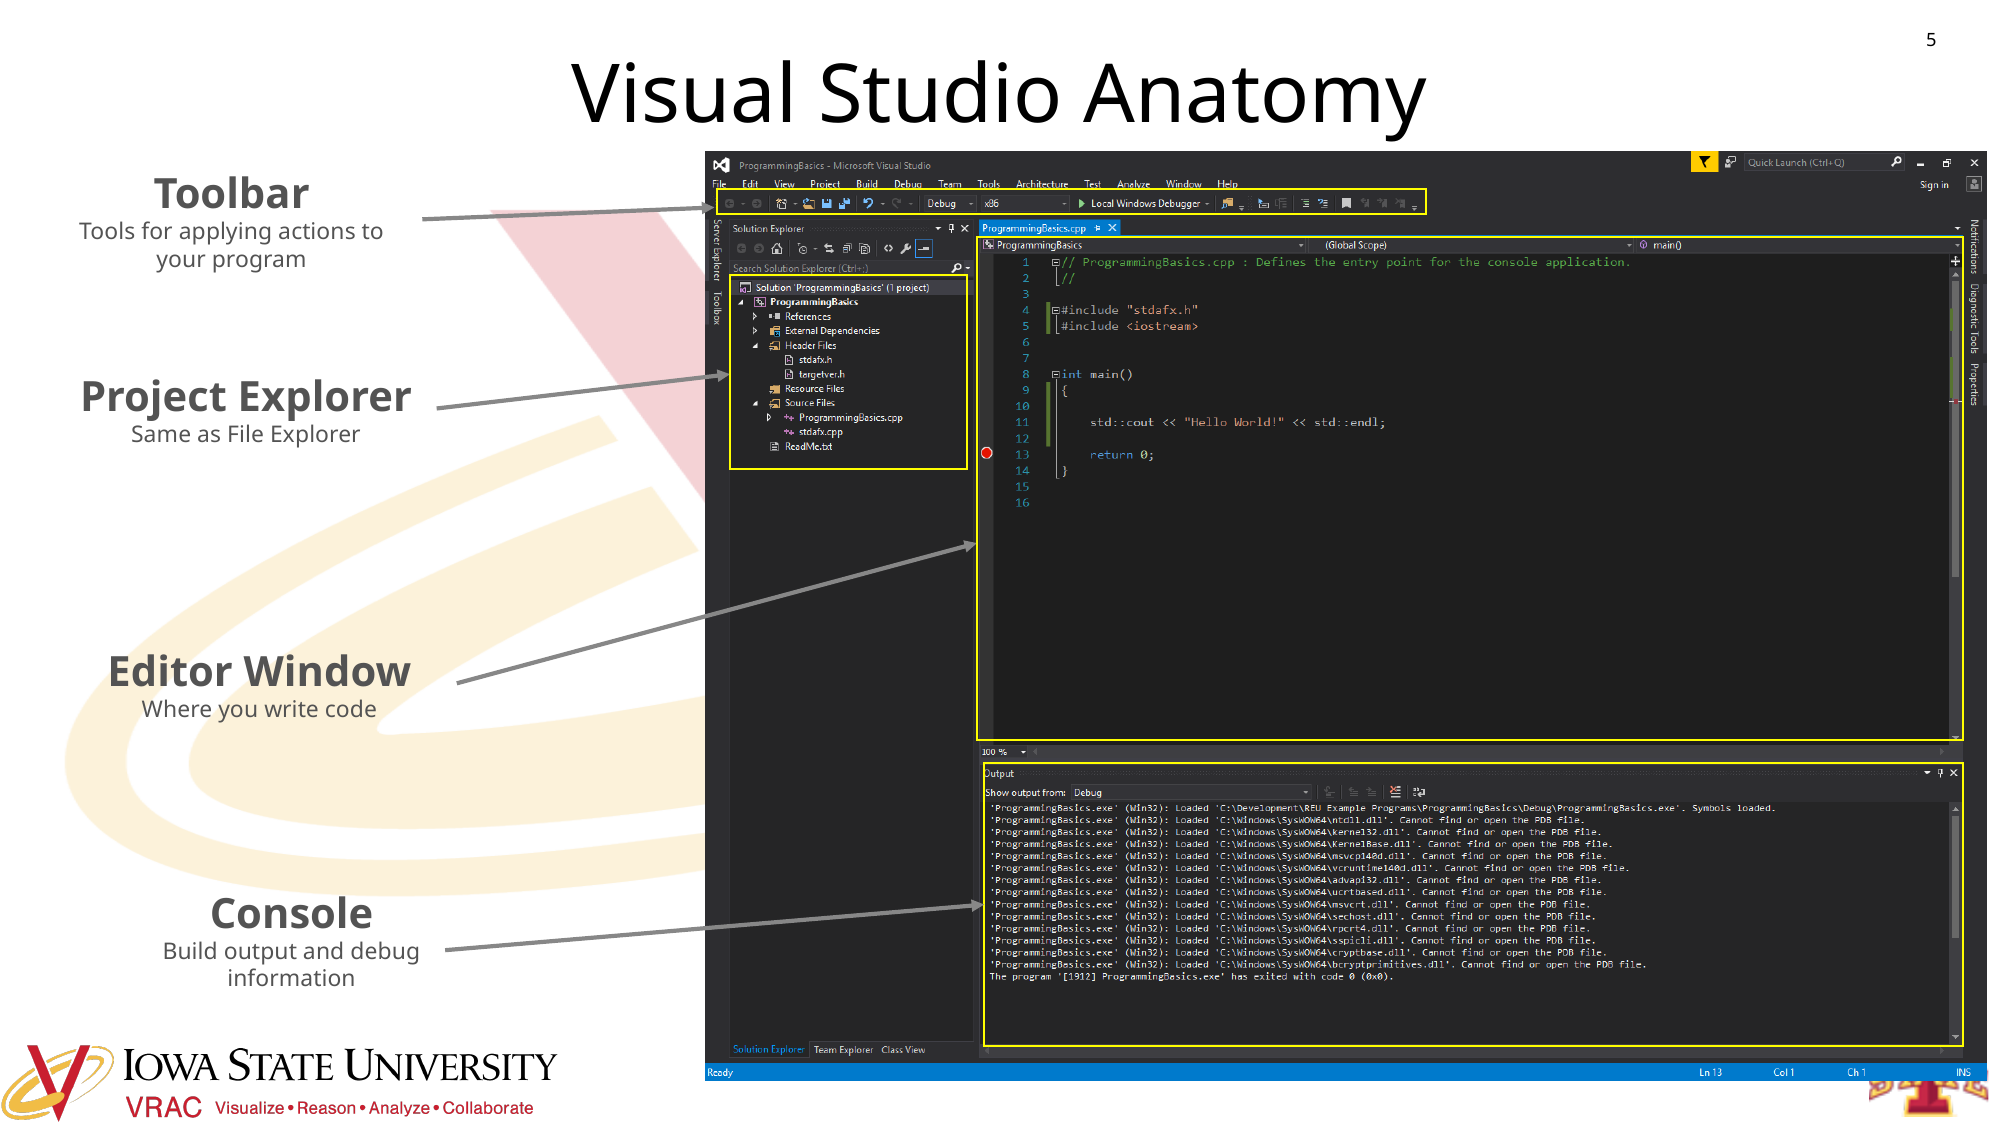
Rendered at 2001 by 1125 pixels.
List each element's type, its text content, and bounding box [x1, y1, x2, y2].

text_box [94, 874, 985, 1004]
title Visual Studio Anatomy [10, 0, 1989, 198]
slide_number 5 [1911, 20, 2000, 81]
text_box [40, 148, 715, 291]
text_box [55, 356, 731, 461]
picture [705, 150, 1989, 1117]
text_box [61, 542, 978, 741]
picture [0, 1024, 569, 1125]
